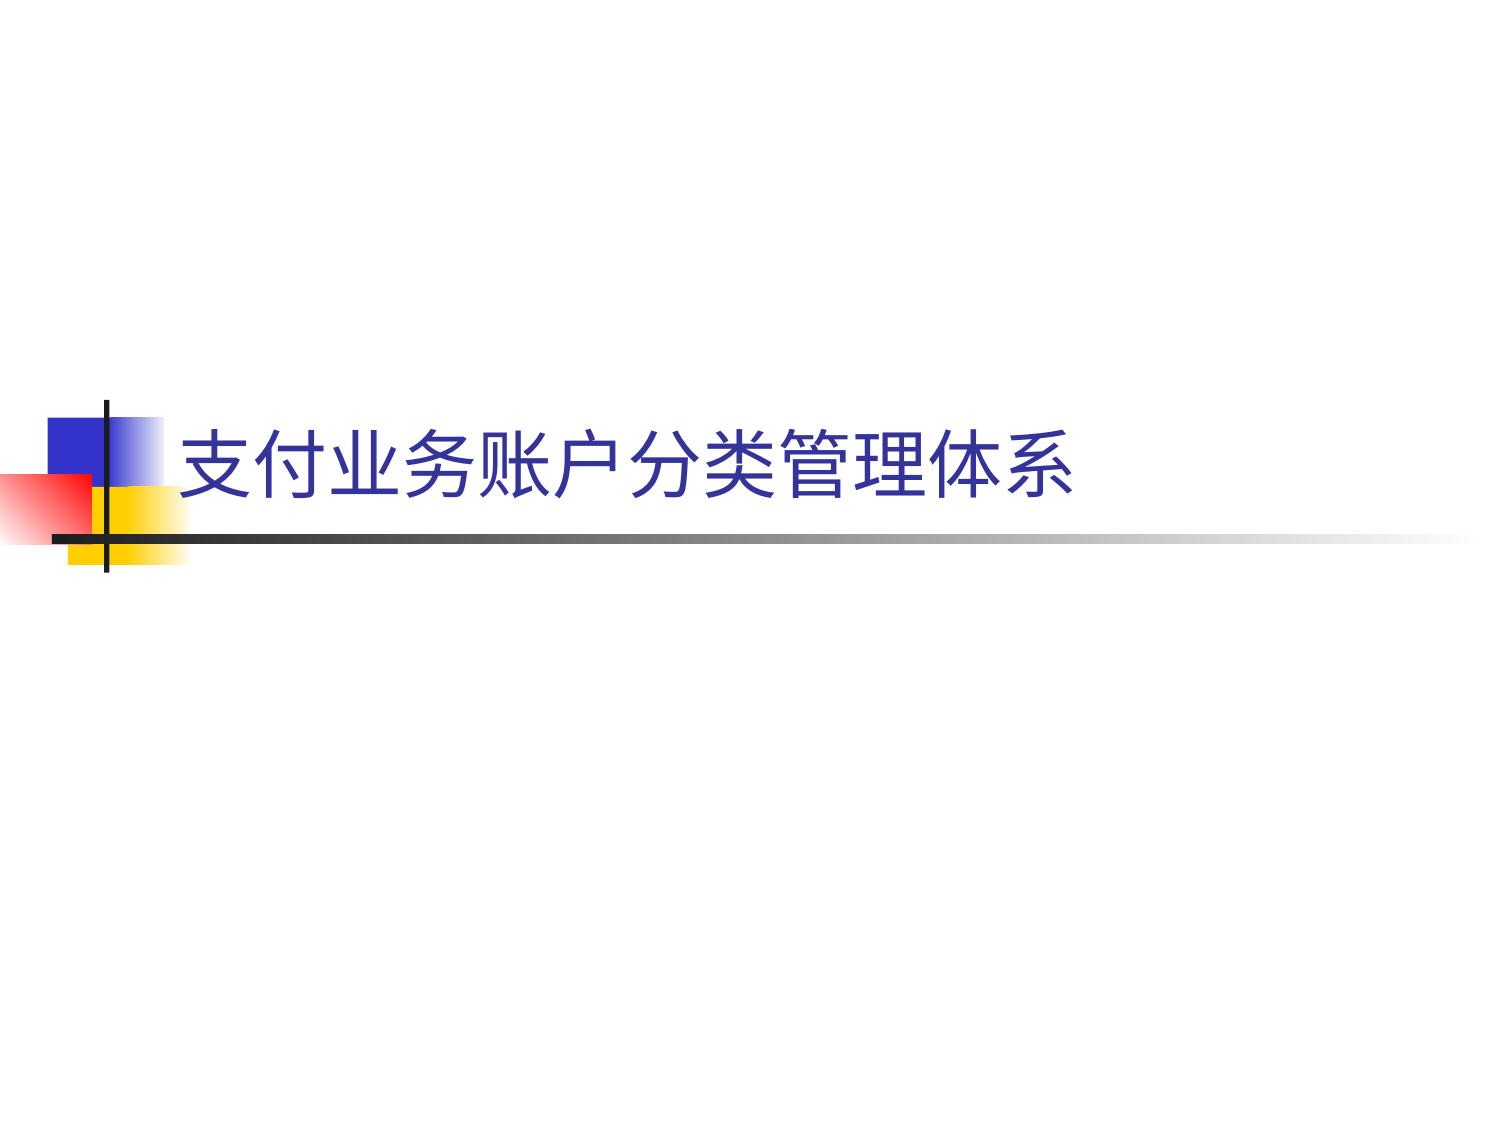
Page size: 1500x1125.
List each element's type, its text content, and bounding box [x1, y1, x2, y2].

title 支付业务账户分类管理体系 [162, 275, 1438, 515]
